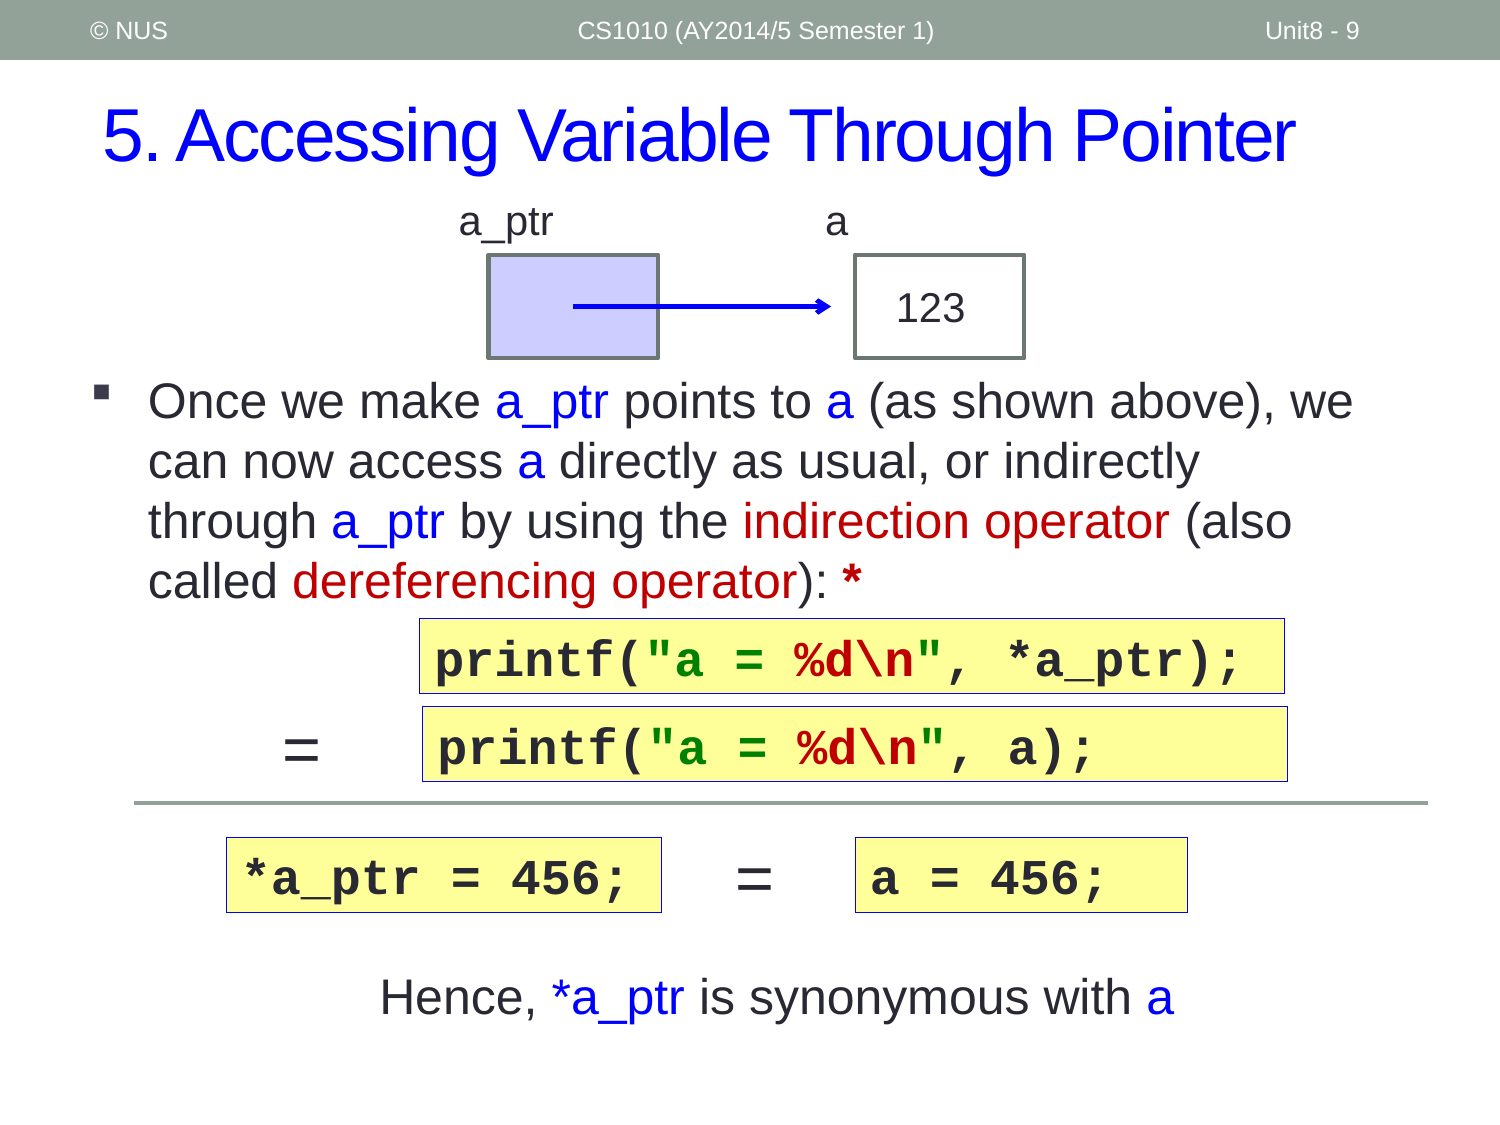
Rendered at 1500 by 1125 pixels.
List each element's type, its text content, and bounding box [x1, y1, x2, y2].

text_box printf("a = %d\n", a); [422, 706, 1288, 782]
footer CS1010 (AY2014/5 Semester 1) [562, 3, 1238, 57]
text_box = [248, 698, 355, 793]
text_box *a_ptr = 456; [226, 837, 662, 913]
text_box = [702, 827, 808, 923]
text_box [443, 186, 1025, 359]
text_box Hence, *a_ptr is synonymous with a [364, 956, 1252, 1032]
text_box a = 456; [855, 837, 1188, 913]
slide_number Unit8 - 9 [1250, 3, 1425, 57]
list Once we make a_ptr points to a (as shown above), we can now access a directly as usual, or indirectly through a_ptr by using the indirection operator (also called dereferencing operator): * [75, 361, 1389, 624]
text_box printf("a = %d\n", *a_ptr); [419, 618, 1285, 694]
slide_number © NUS [75, 3, 550, 57]
title 5. Accessing Variable Through Pointer [87, 62, 1463, 200]
